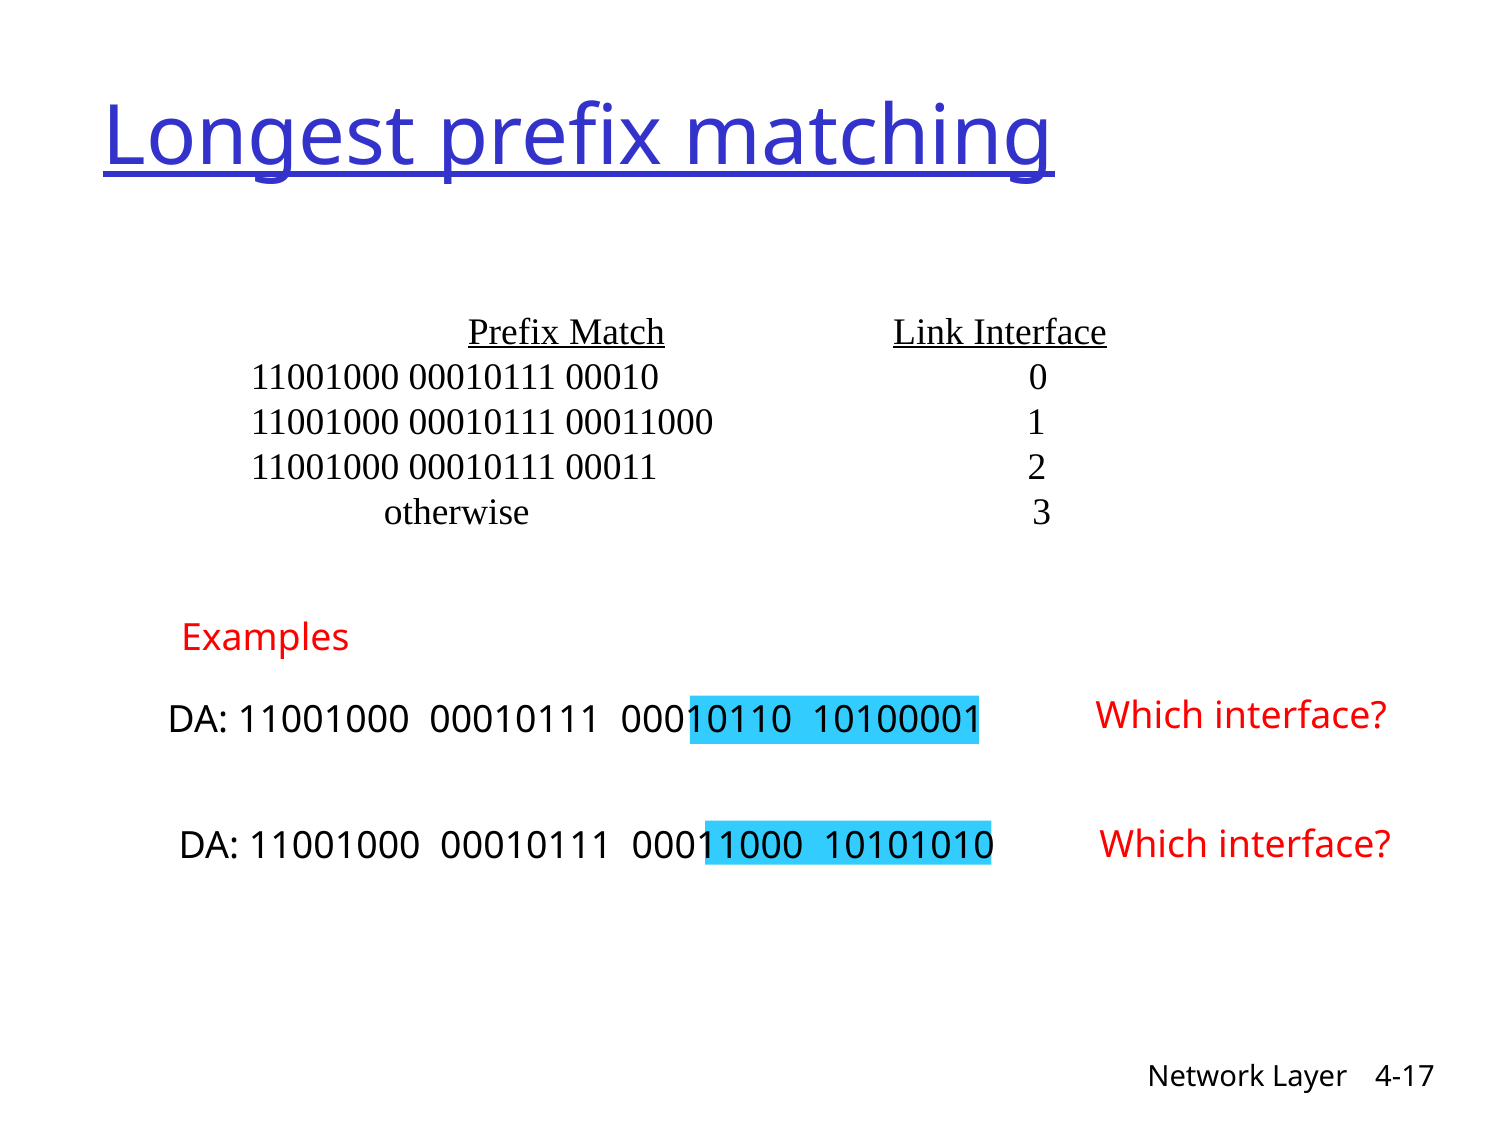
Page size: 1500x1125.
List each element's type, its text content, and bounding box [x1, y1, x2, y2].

text_box Which interface? [1084, 812, 1407, 872]
text_box Prefix Match Link Interface 11001000 00010111 00010 0 11001000 00010111 00011000 1 11001000 00010111 00011 2 otherwise 3 [141, 299, 1123, 539]
slide_number 4-17 [1338, 1049, 1451, 1125]
text_box DA: 11001000 00010111 00010110 10100001 [152, 687, 1009, 748]
text_box DA: 11001000 00010111 00011000 10101010 [163, 813, 1021, 874]
text_box Examples [166, 605, 365, 666]
text_box Which interface? [1080, 683, 1403, 744]
footer Network Layer [887, 1049, 1338, 1125]
title Longest prefix matching [87, 37, 1363, 226]
